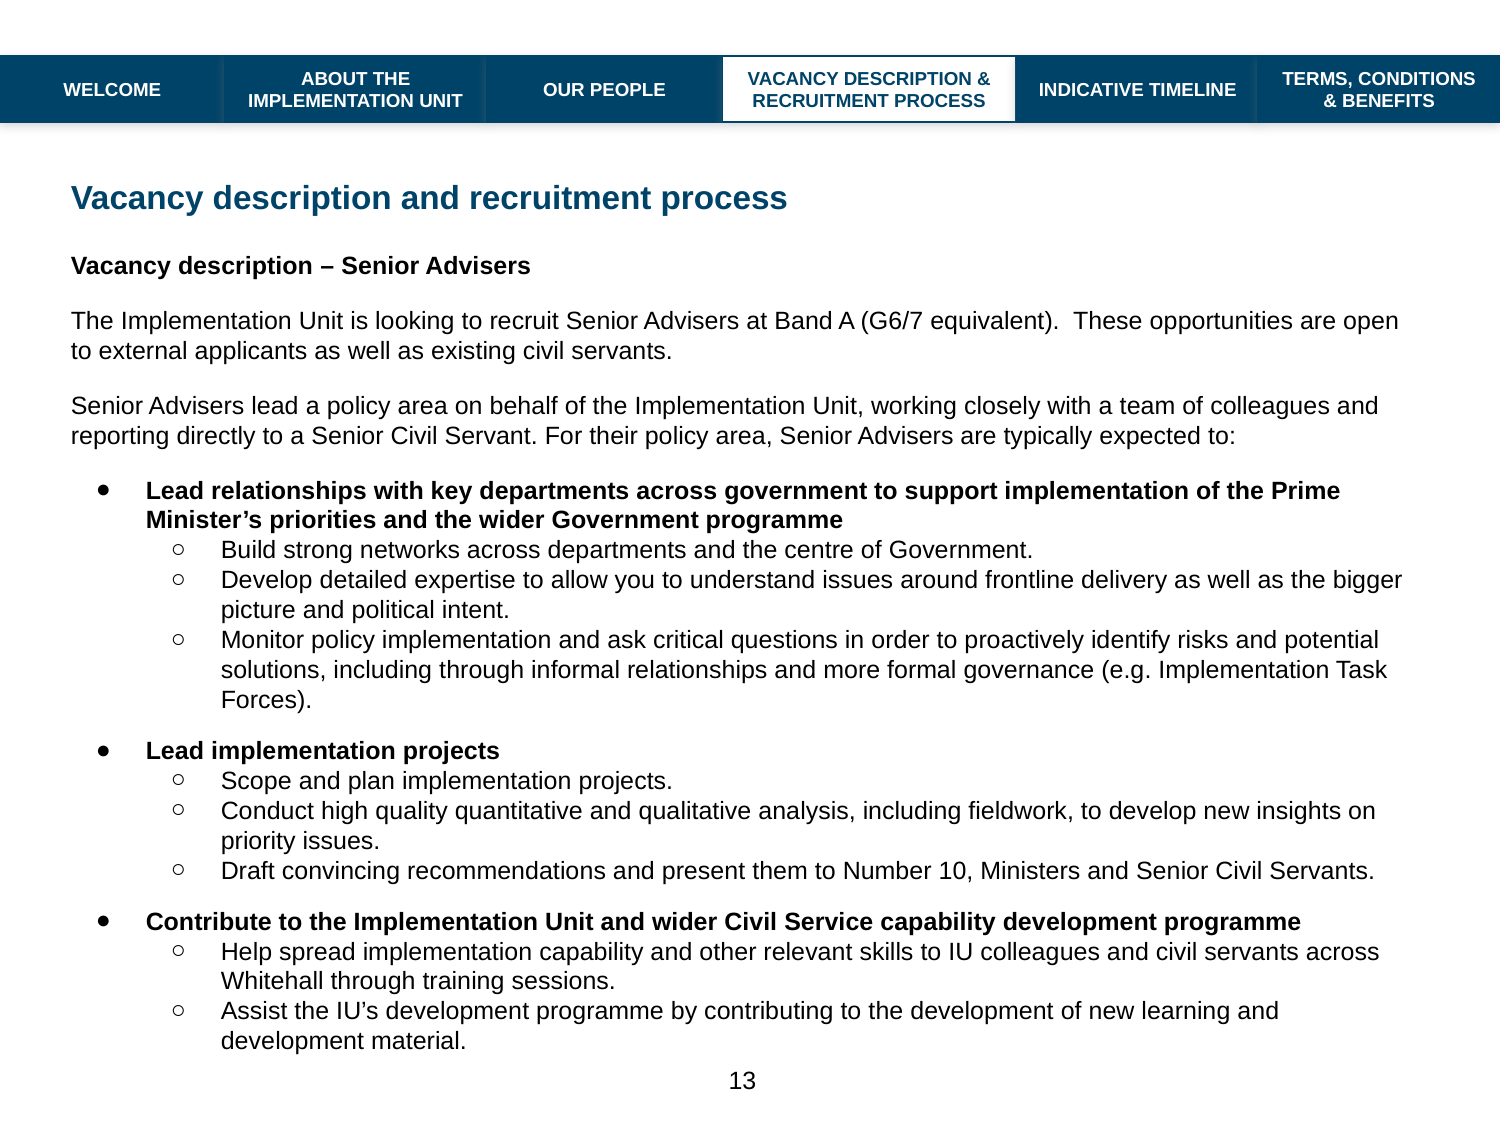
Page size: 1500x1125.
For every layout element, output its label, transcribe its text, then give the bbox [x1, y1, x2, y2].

list Vacancy description – Senior Advisers The Implementation Unit is looking to recruit Senior Advisers at Band A (G6/7 equivalent). These opportunities are open to external applicants as well as existing civil servants. Senior Advisers lead a policy area on behalf of the Implementation Unit, working closely with a team of colleagues and reporting directly to a Senior Civil Servant. For their policy area, Senior Advisers are typically expected to: Lead relationships with key departments across government to support implementation of the Prime Minister’s priorities and the wider Government programme Build strong networks across departments and the centre of Government. Develop detailed expertise to allow you to understand issues around frontline delivery as well as the bigger picture and political intent. Monitor policy implementation and ask critical questions in order to proactively identify risks and potential solutions, including through informal relationships and more formal governance (e.g. Implementation Task Forces). Lead implementation projects Scope and plan implementation projects. Conduct high quality quantitative and qualitative analysis, including fieldwork, to develop new insights on priority issues. Draft convincing recommendations and present them to Number 10, Ministers and Senior Civil Servants. Contribute to the Implementation Unit and wider Civil Service capability development programme Help spread implementation capability and other relevant skills to IU colleagues and civil servants across Whitehall through training sessions. Assist the IU’s development programme by contributing to the development of new learning and development material. [70, 249, 1430, 1034]
text_box WELCOME [0, 55, 223, 123]
text_box OUR PEOPLE [486, 55, 722, 123]
text_box Vacancy description and recruitment process [70, 168, 1430, 224]
text_box TERMS, CONDITIONS & BENEFITS [1258, 55, 1500, 123]
text_box VACANCY DESCRIPTION & RECRUITMENT PROCESS [722, 55, 1016, 123]
text_box ABOUT THE IMPLEMENTATION UNIT [224, 55, 486, 123]
text_box INDICATIVE TIMELINE [1016, 55, 1257, 123]
slide_number 13 [0, 1034, 1500, 1125]
